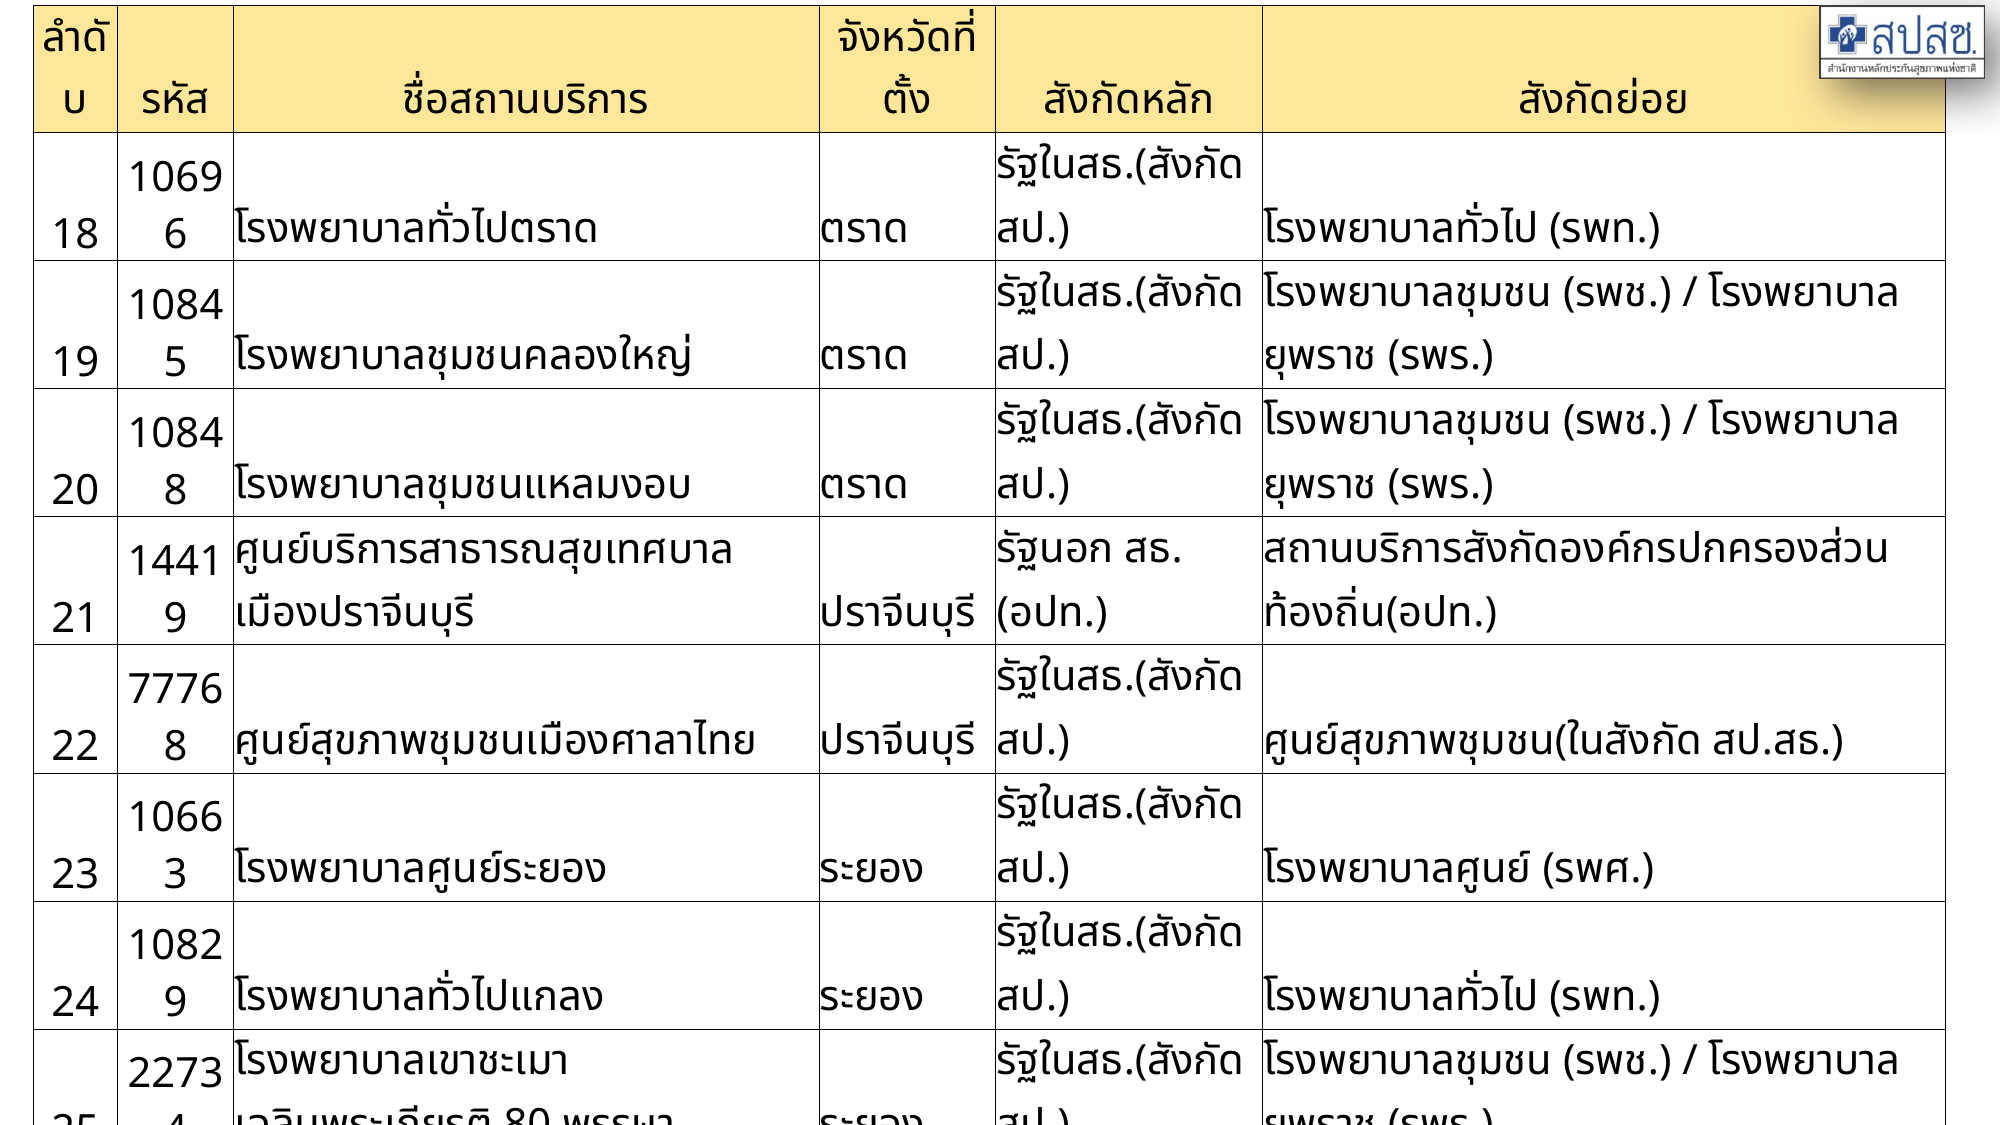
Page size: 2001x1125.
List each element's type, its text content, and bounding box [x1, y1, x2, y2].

table_cell โรงพยาบาลศูนย์ (รพศ.) [1263, 774, 1945, 901]
table_cell 77768 [118, 645, 233, 773]
table_header ลำดับ [34, 6, 117, 132]
table_cell โรงพยาบาลชุมชน (รพช.) / โรงพยาบาลยุพราช (รพร.) [1263, 261, 1945, 388]
table_header ชื่อสถานบริการ [234, 6, 819, 132]
table_cell 10696 [118, 133, 233, 260]
table_cell โรงพยาบาลทั่วไป (รพท.) [1263, 902, 1945, 1029]
table_cell 20 [34, 389, 117, 516]
table_cell ระยอง [820, 774, 995, 901]
table_cell 24 [34, 902, 117, 1029]
table_cell ศูนย์สุขภาพชุมชน(ในสังกัด สป.สธ.) [1263, 645, 1945, 773]
table_cell ศูนย์สุขภาพชุมชนเมืองศาลาไทย [234, 645, 819, 773]
table_cell ระยอง [820, 1030, 995, 1125]
table_cell 14419 [118, 517, 233, 644]
table_cell โรงพยาบาลทั่วไป (รพท.) [1263, 133, 1945, 260]
table_cell 10848 [118, 389, 233, 516]
table_cell 10845 [118, 261, 233, 388]
table_cell รัฐในสธ.(สังกัด สป.) [996, 133, 1262, 260]
table_cell โรงพยาบาลชุมชน (รพช.) / โรงพยาบาลยุพราช (รพร.) [1263, 389, 1945, 516]
table_cell ตราด [820, 261, 995, 388]
table_cell สถานบริการสังกัดองค์กรปกครองส่วนท้องถิ่น(อปท.) [1263, 517, 1945, 644]
table_cell รัฐในสธ.(สังกัด สป.) [996, 902, 1262, 1029]
table_cell 19 [34, 261, 117, 388]
table_cell รัฐในสธ.(สังกัด สป.) [996, 774, 1262, 901]
table_cell 23 [34, 774, 117, 901]
table_cell รัฐในสธ.(สังกัด สป.) [996, 389, 1262, 516]
table_cell 10663 [118, 774, 233, 901]
table_cell โรงพยาบาลทั่วไปตราด [234, 133, 819, 260]
table_cell ระยอง [820, 902, 995, 1029]
table_cell 18 [34, 133, 117, 260]
table_cell ปราจีนบุรี [820, 517, 995, 644]
table_cell 21 [34, 517, 117, 644]
table_header สังกัดหลัก [996, 6, 1262, 132]
picture [1819, 5, 1985, 79]
table_cell โรงพยาบาลชุมชน (รพช.) / โรงพยาบาลยุพราช (รพร.) [1263, 1030, 1945, 1125]
table_header จังหวัดที่ตั้ง [820, 6, 995, 132]
table_cell ตราด [820, 389, 995, 516]
table_cell โรงพยาบาลชุมชนแหลมงอบ [234, 389, 819, 516]
table_cell โรงพยาบาลศูนย์ระยอง [234, 774, 819, 901]
table_cell 10829 [118, 902, 233, 1029]
table_header รหัส [118, 6, 233, 132]
table_header สังกัดย่อย [1263, 6, 1945, 132]
table_cell 22 [34, 645, 117, 773]
table_cell รัฐในสธ.(สังกัด สป.) [996, 645, 1262, 773]
table_cell รัฐในสธ.(สังกัด สป.) [996, 261, 1262, 388]
table_cell โรงพยาบาลเขาชะเมา เฉลิมพระเกียรติ 80 พรรษา [234, 1030, 819, 1125]
table_cell โรงพยาบาลชุมชนคลองใหญ่ [234, 261, 819, 388]
table_cell ปราจีนบุรี [820, 645, 995, 773]
table_cell ศูนย์บริการสาธารณสุขเทศบาลเมืองปราจีนบุรี [234, 517, 819, 644]
table_cell โรงพยาบาลทั่วไปแกลง [234, 902, 819, 1029]
table_cell ตราด [820, 133, 995, 260]
table_cell 25 [34, 1030, 117, 1125]
table_cell รัฐในสธ.(สังกัด สป.) [996, 1030, 1262, 1125]
table_cell 22734 [118, 1030, 233, 1125]
table_cell รัฐนอก สธ.(อปท.) [996, 517, 1262, 644]
